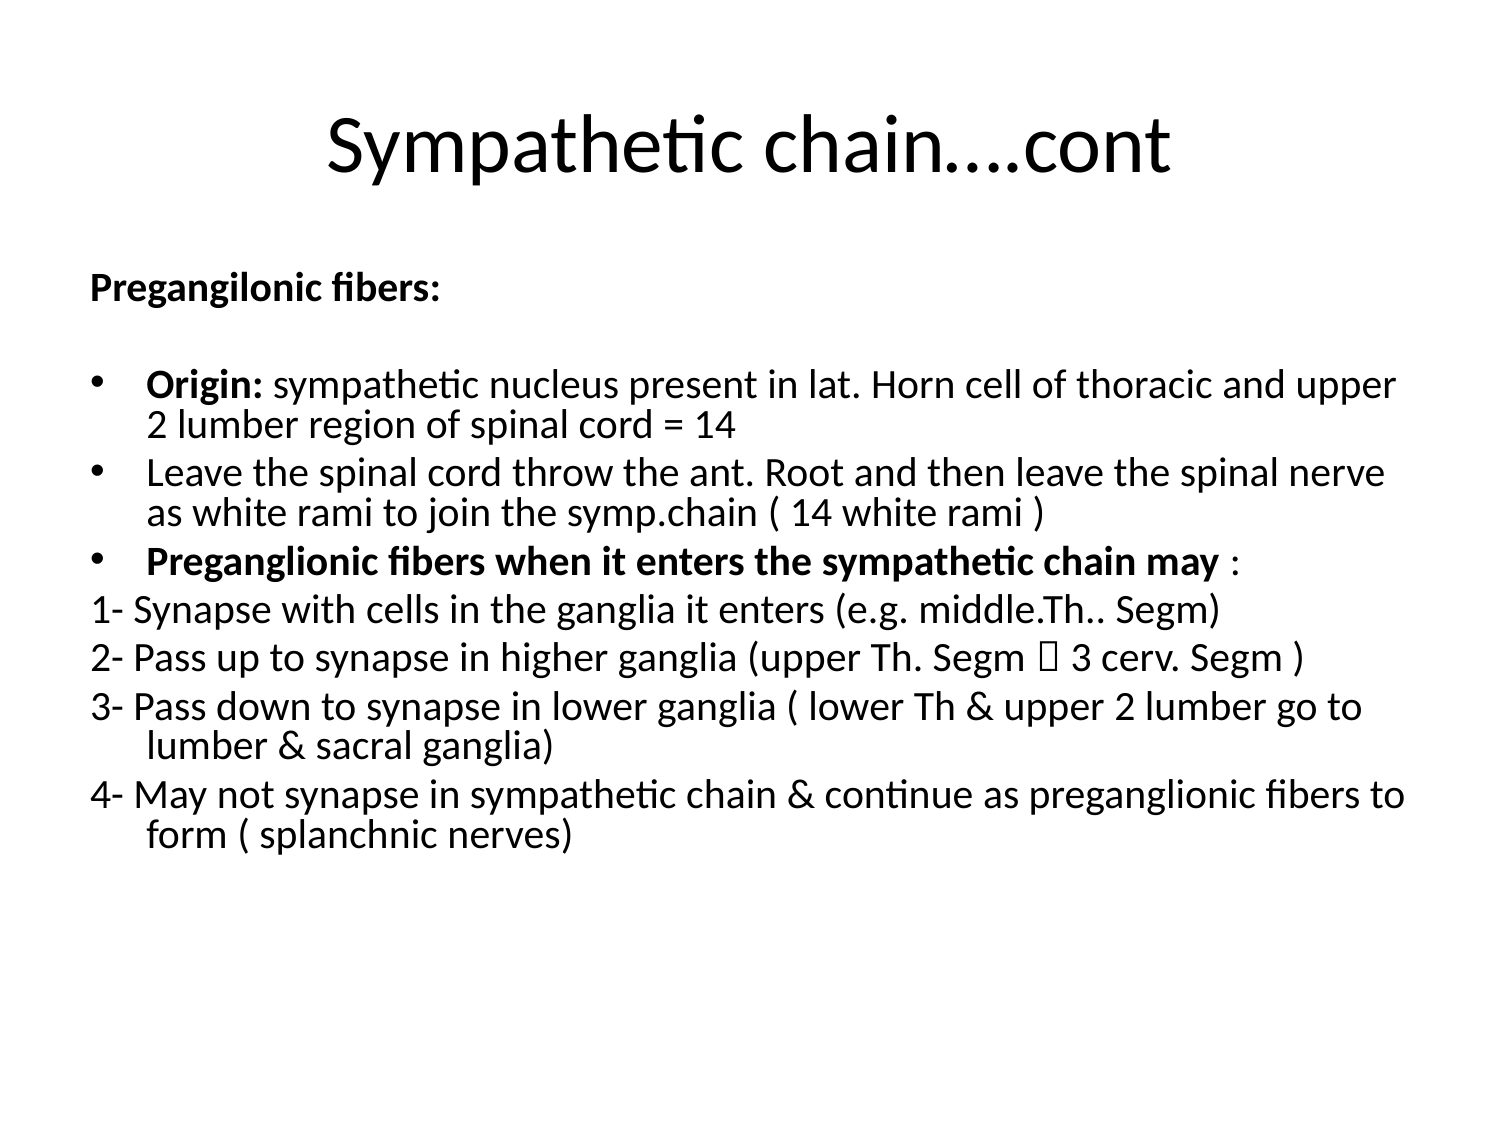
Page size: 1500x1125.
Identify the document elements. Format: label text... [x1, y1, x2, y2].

list Pregangilonic fibers: Origin: sympathetic nucleus present in lat. Horn cell of thoracic and upper 2 lumber region of spinal cord = 14 Leave the spinal cord throw the ant. Root and then leave the spinal nerve as white rami to join the symp.chain ( 14 white rami ) Preganglionic fibers when it enters the sympathetic chain may : 1- Synapse with cells in the ganglia it enters (e.g. middle.Th.. Segm) 2- Pass up to synapse in higher ganglia (upper Th. Segm  3 cerv. Segm ) 3- Pass down to synapse in lower ganglia ( lower Th & upper 2 lumber go to lumber & sacral ganglia) 4- May not synapse in sympathetic chain & continue as preganglionic fibers to form ( splanchnic nerves) [75, 262, 1425, 1005]
title Sympathetic chain….cont [75, 45, 1425, 233]
